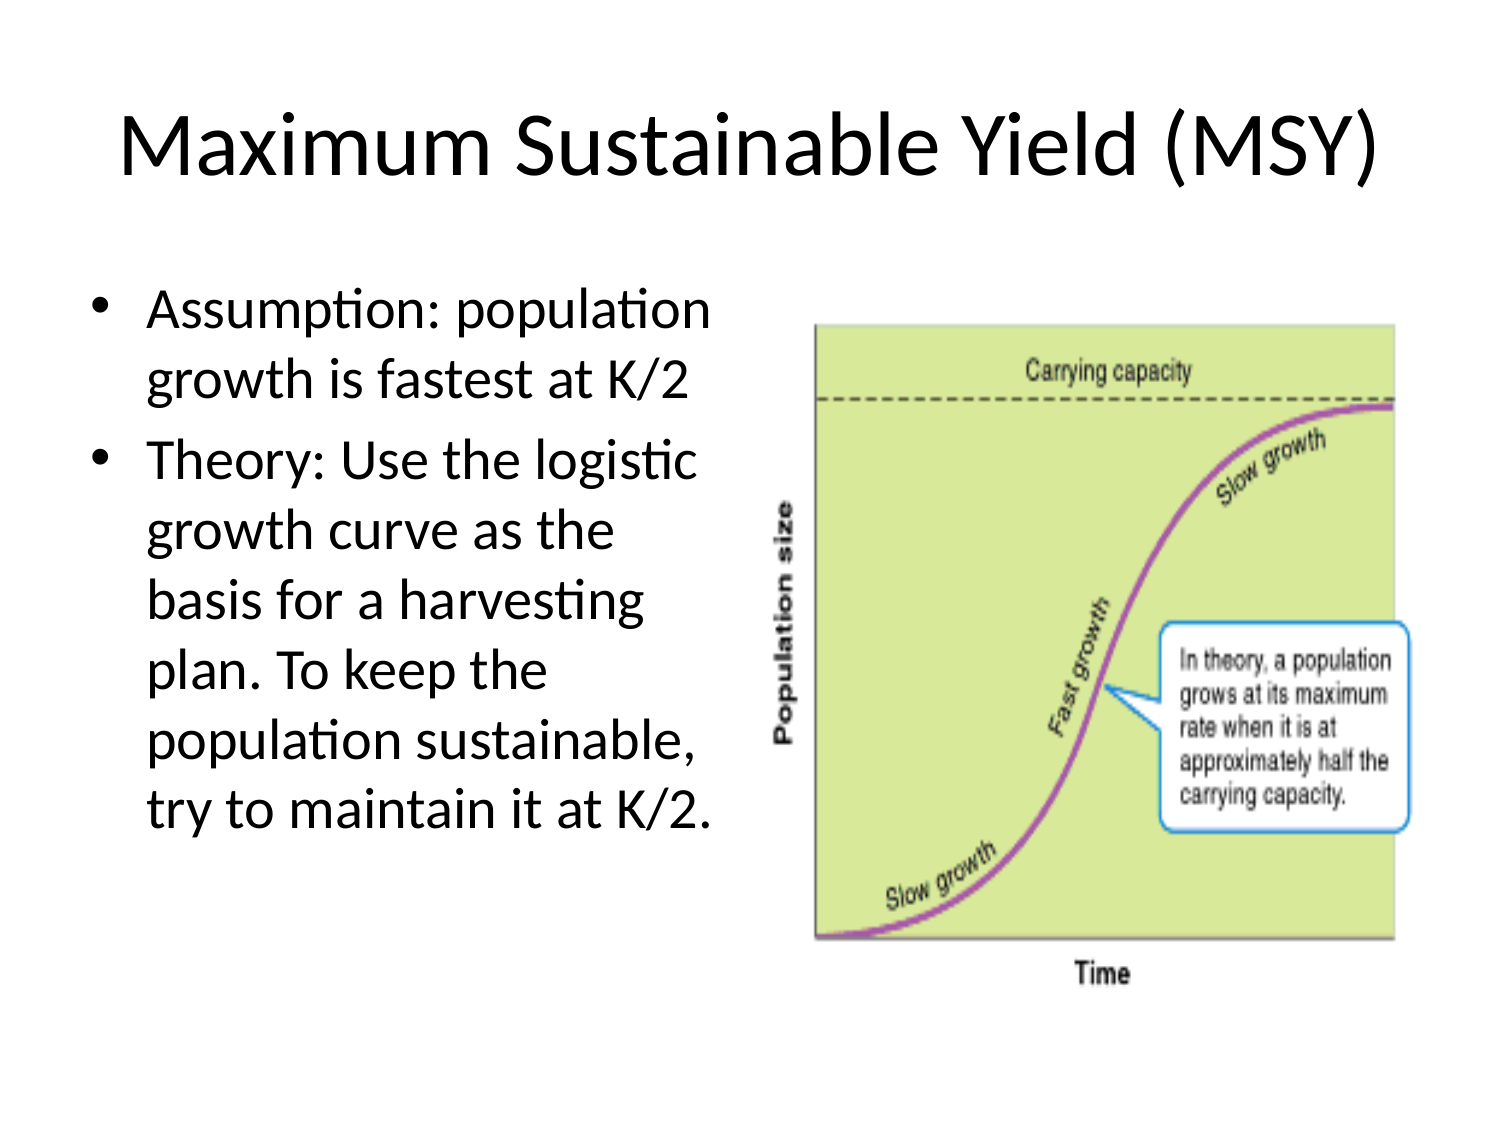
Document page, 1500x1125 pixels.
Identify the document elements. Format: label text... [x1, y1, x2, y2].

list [762, 262, 1426, 1006]
title Maximum Sustainable Yield (MSY) [75, 45, 1425, 233]
list Assumption: population growth is fastest at K/2 Theory: Use the logistic growth curve as the basis for a harvesting plan. To keep the population sustainable, try to maintain it at K/2. [75, 262, 738, 1005]
